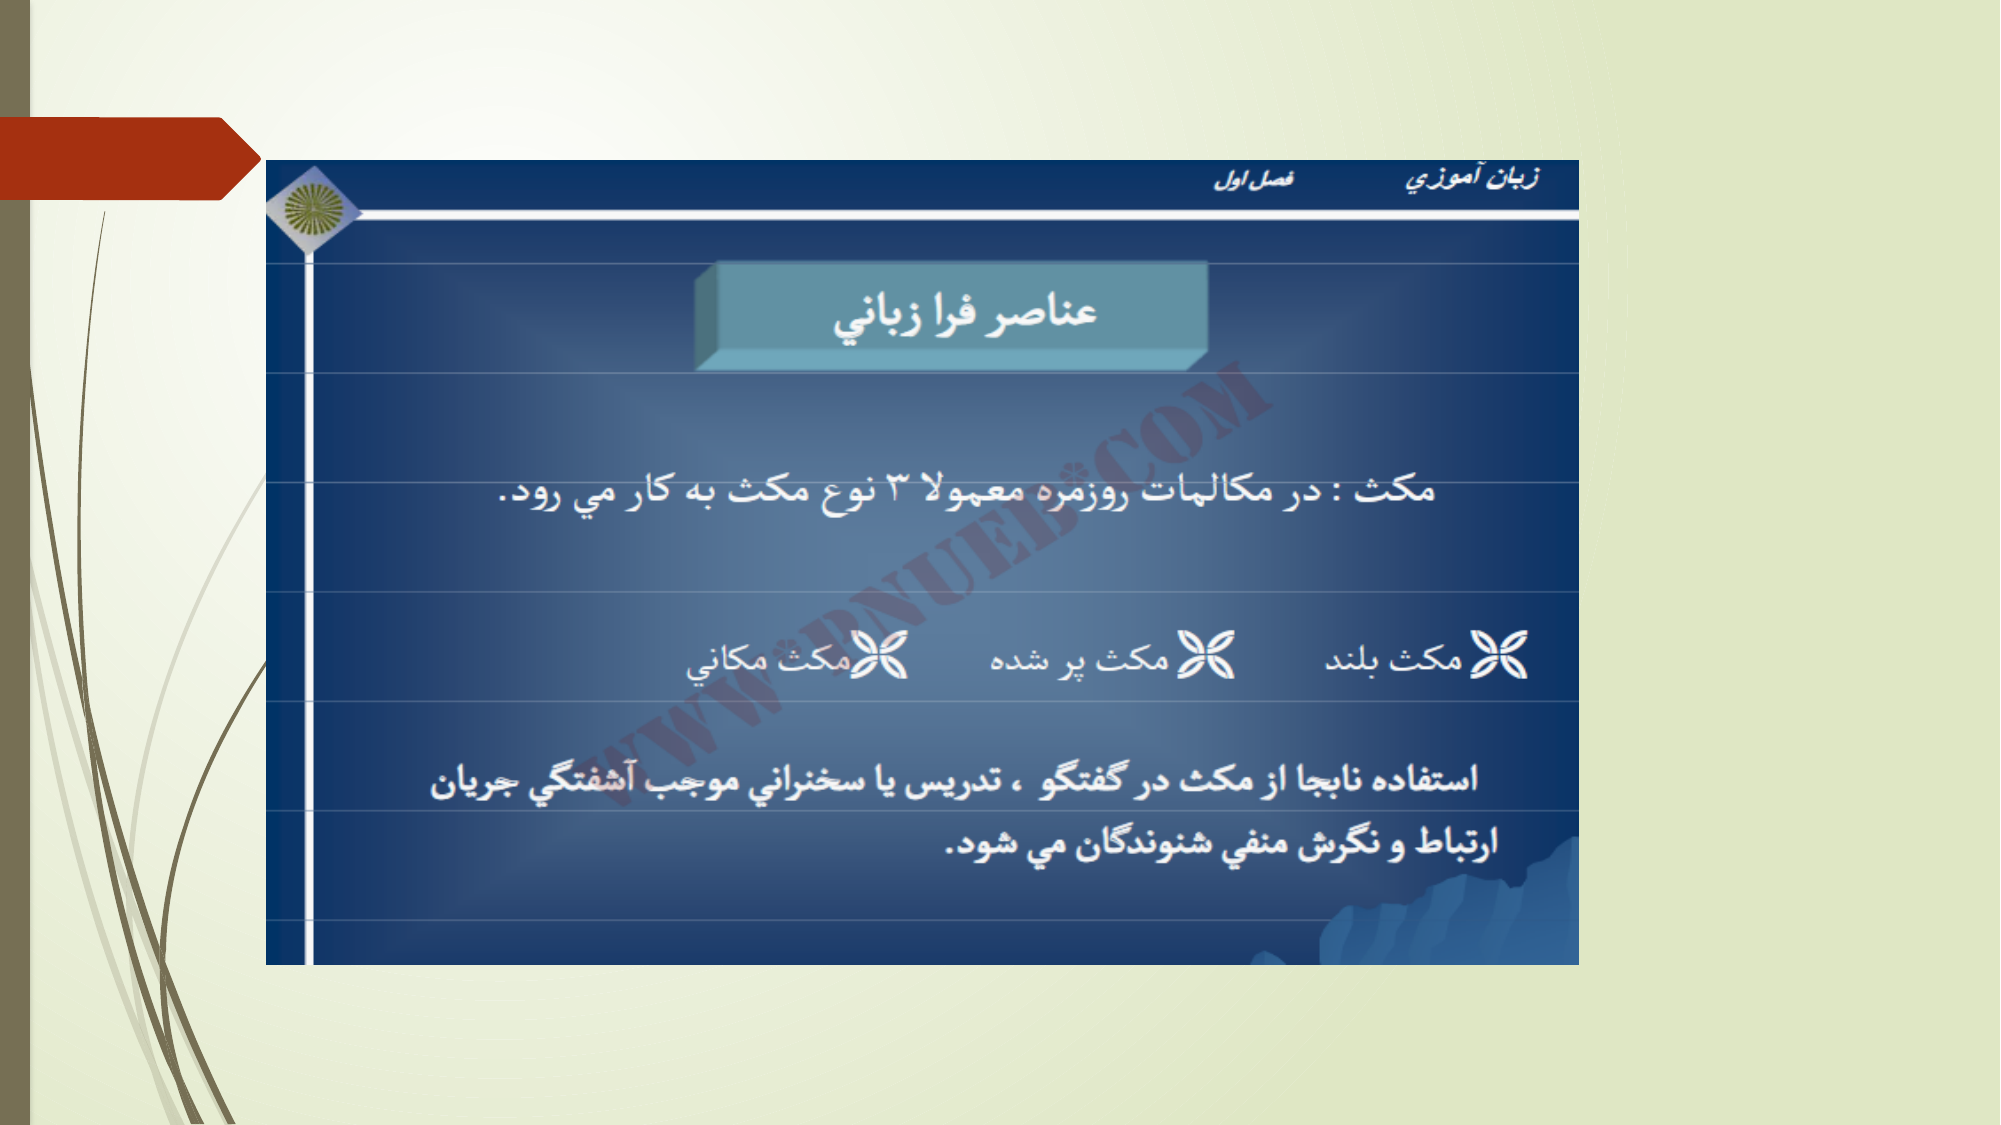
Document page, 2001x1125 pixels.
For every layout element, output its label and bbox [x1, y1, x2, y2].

picture [265, 159, 1579, 965]
